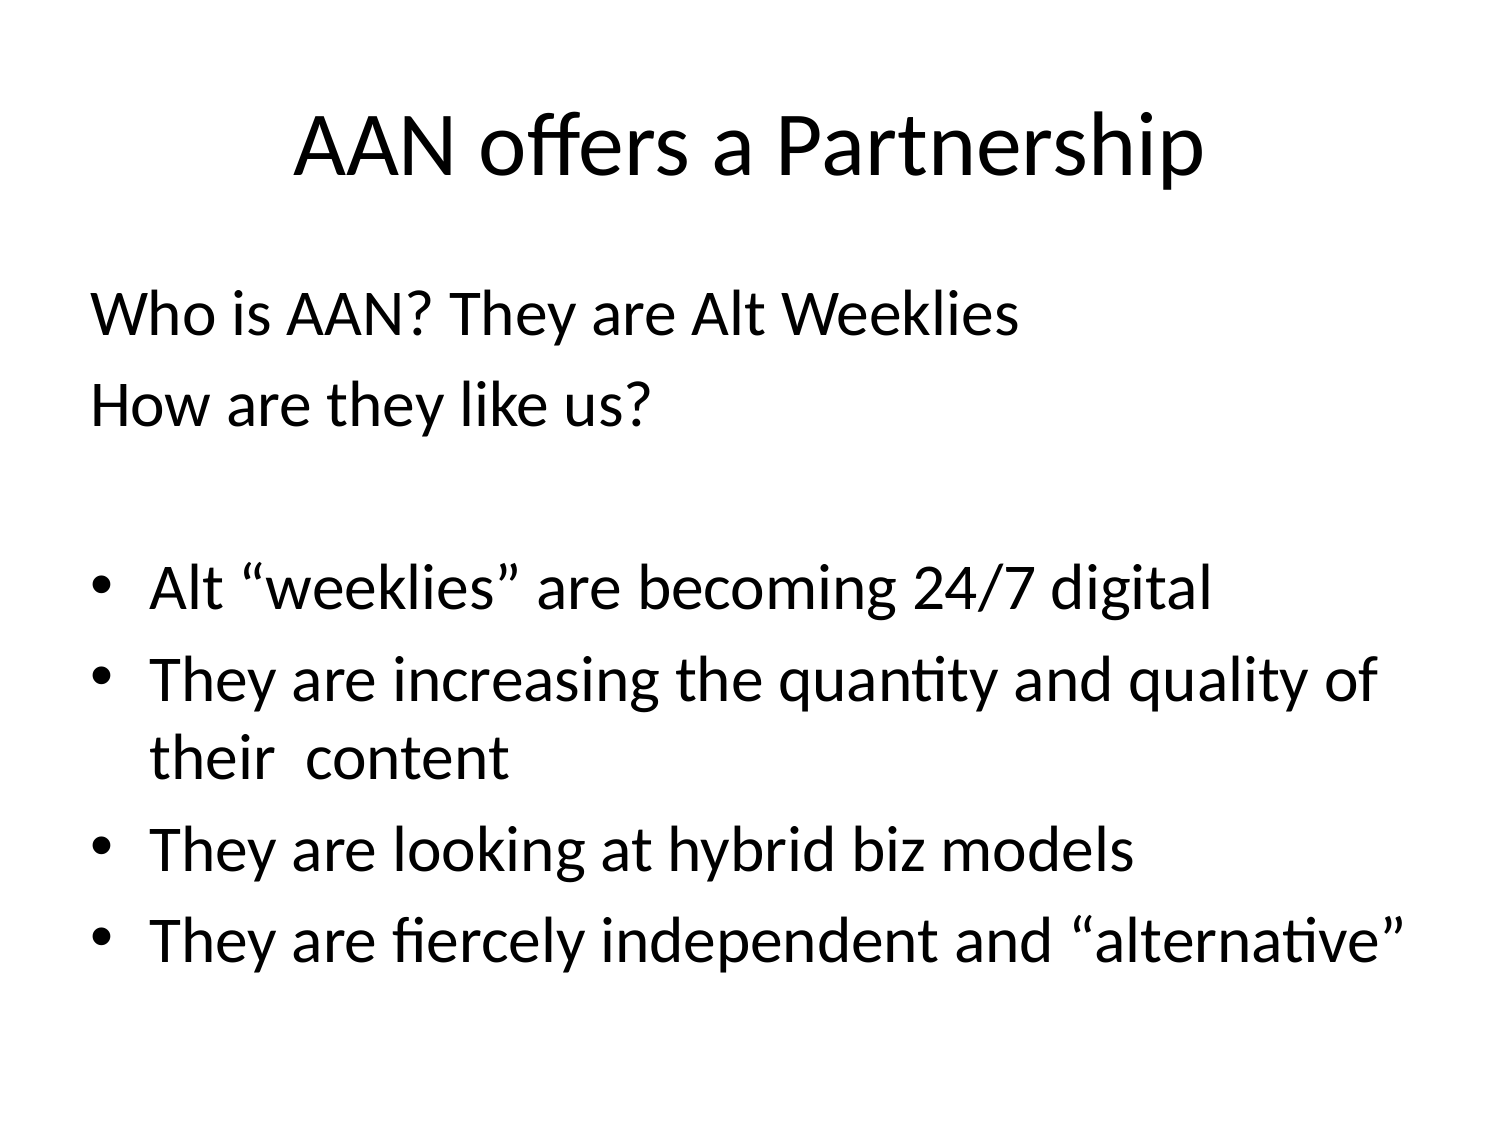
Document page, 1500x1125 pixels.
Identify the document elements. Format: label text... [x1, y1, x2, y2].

title AAN offers a Partnership [75, 45, 1425, 233]
list Who is AAN? They are Alt Weeklies How are they like us? Alt “weeklies” are becoming 24/7 digital They are increasing the quantity and quality of their content They are looking at hybrid biz models They are fiercely independent and “alternative” [75, 262, 1425, 1005]
